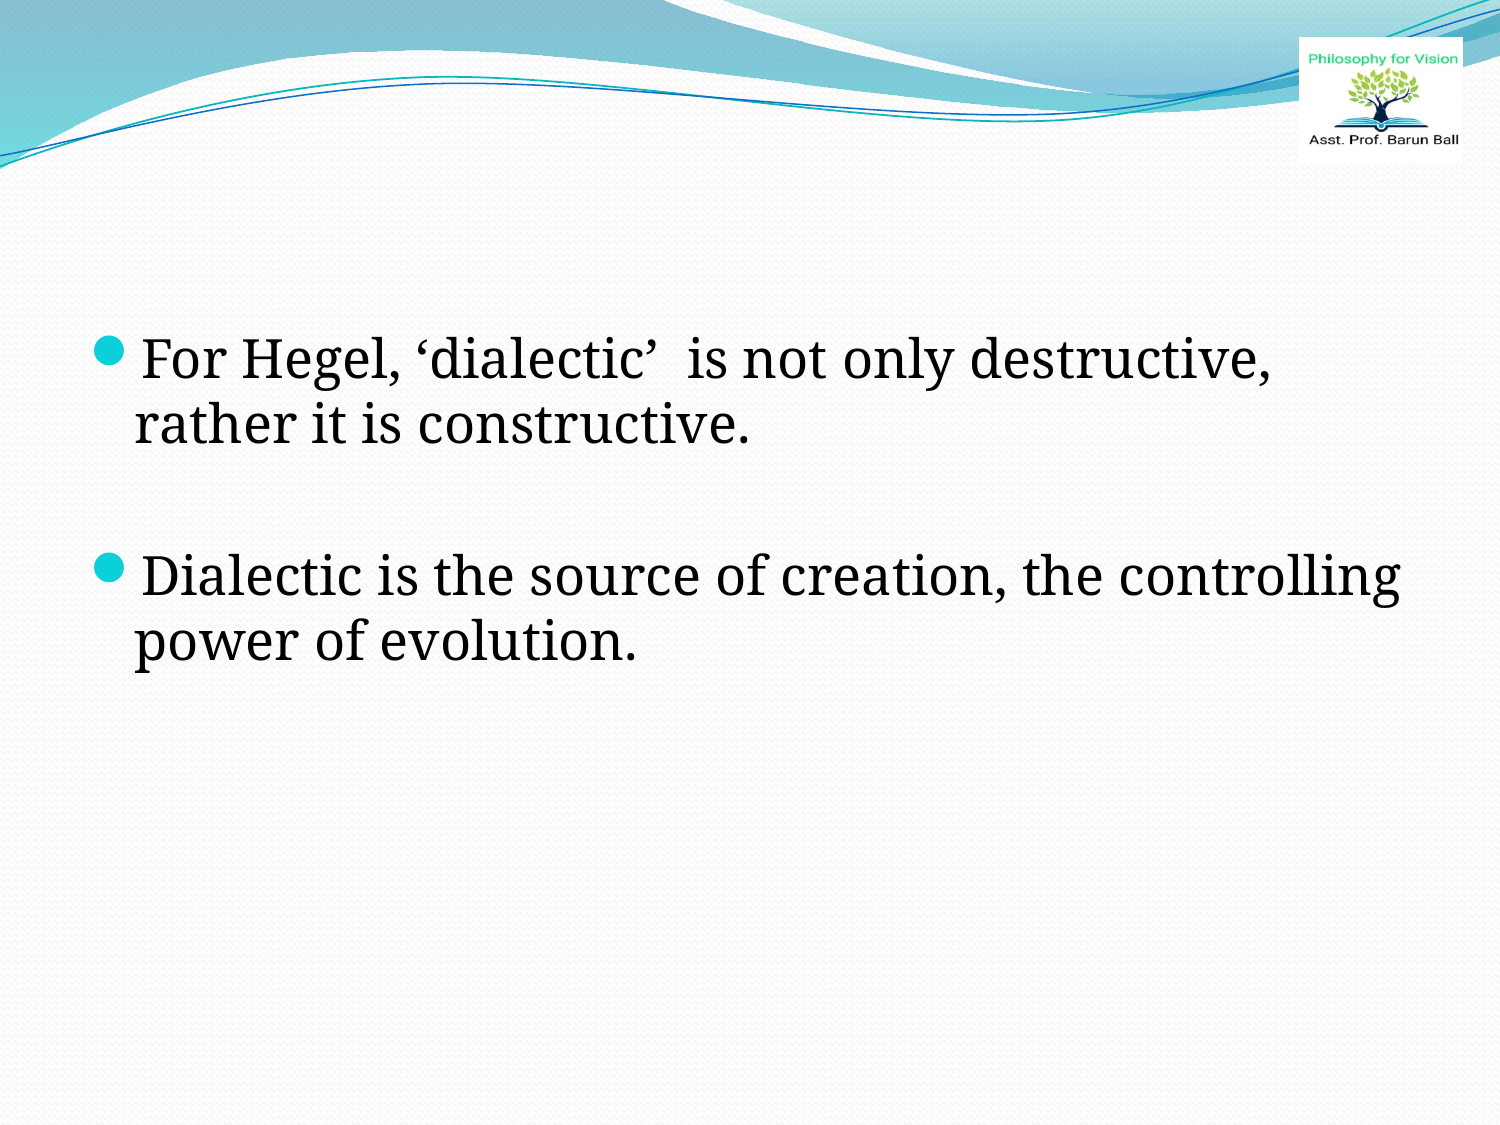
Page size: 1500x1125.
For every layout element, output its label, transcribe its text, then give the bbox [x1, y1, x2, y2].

list For Hegel, ‘dialectic’ is not only destructive, rather it is constructive. Dialectic is the source of creation, the controlling power of evolution. [75, 317, 1425, 1038]
picture [1299, 37, 1463, 163]
